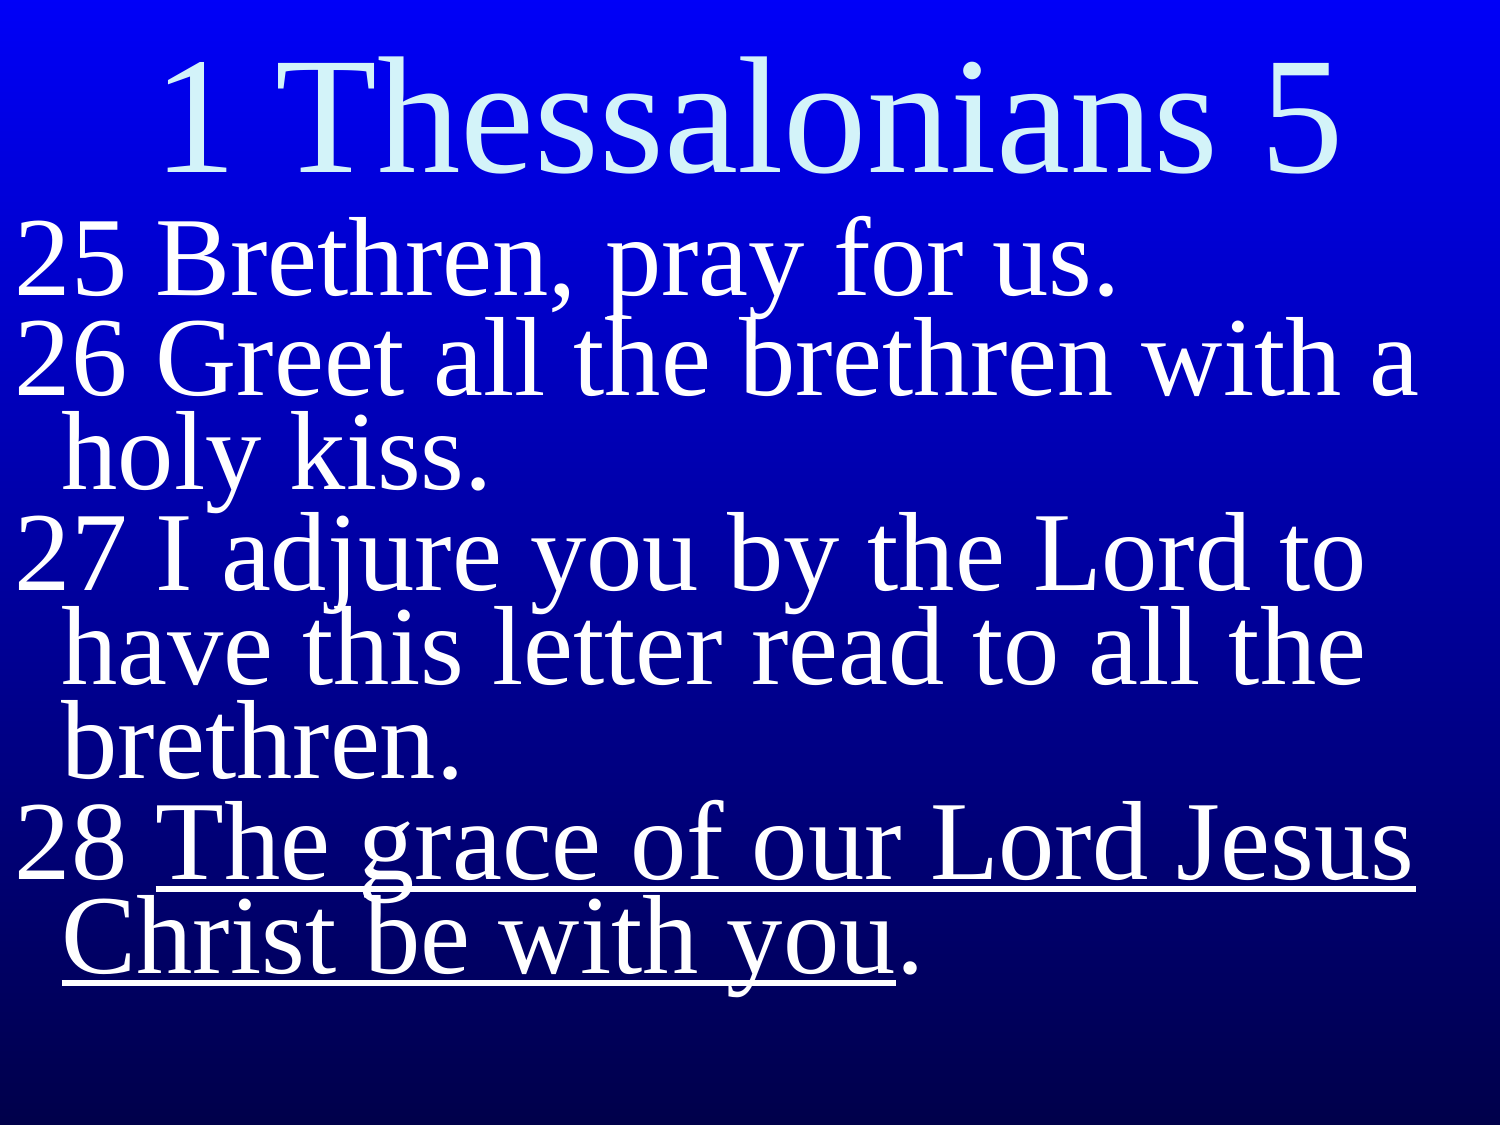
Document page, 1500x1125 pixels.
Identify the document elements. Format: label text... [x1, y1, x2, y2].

list 25 Brethren, pray for us. 26 Greet all the brethren with a holy kiss. 27 I adjure you by the Lord to have this letter read to all the brethren. 28 The grace of our Lord Jesus Christ be with you. [0, 212, 1500, 1013]
title 1 Thessalonians 5 [0, 0, 1500, 212]
